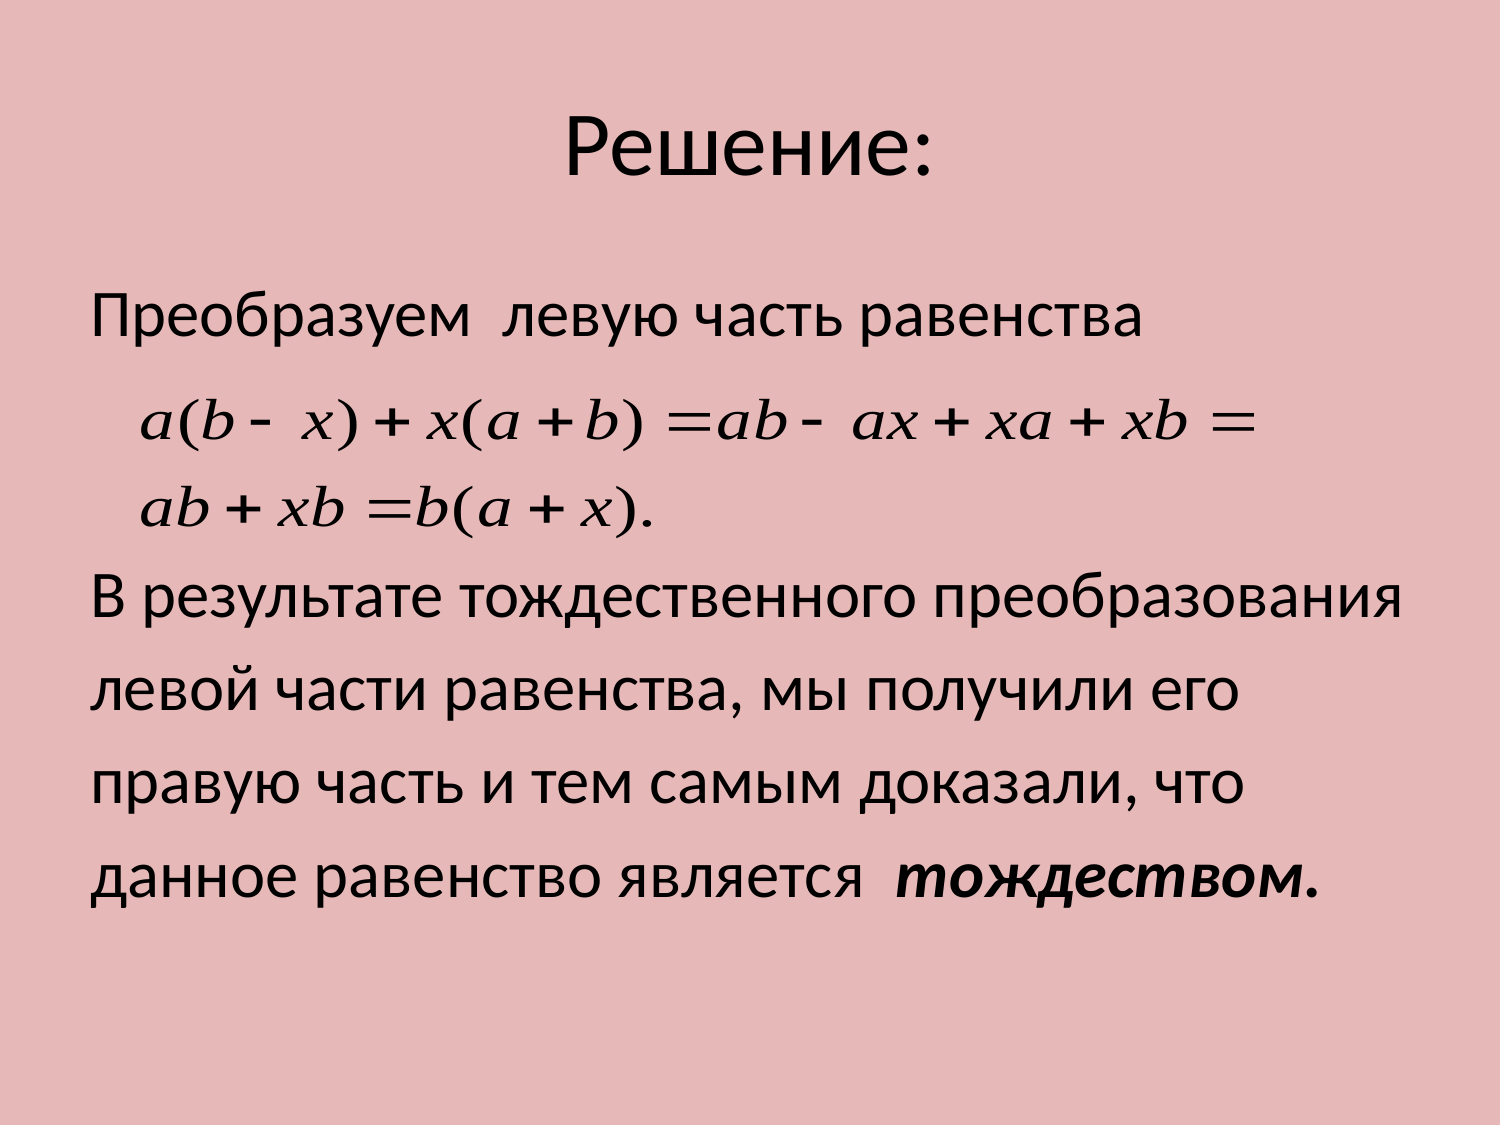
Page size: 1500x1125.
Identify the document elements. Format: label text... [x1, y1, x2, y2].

title Решение: [75, 45, 1425, 233]
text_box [128, 386, 1255, 551]
list Преобразуем левую часть равенства В результате тождественного преобразования левой части равенства, мы получили его правую часть и тем самым доказали, что данное равенство является тождеством. [75, 262, 1425, 1005]
